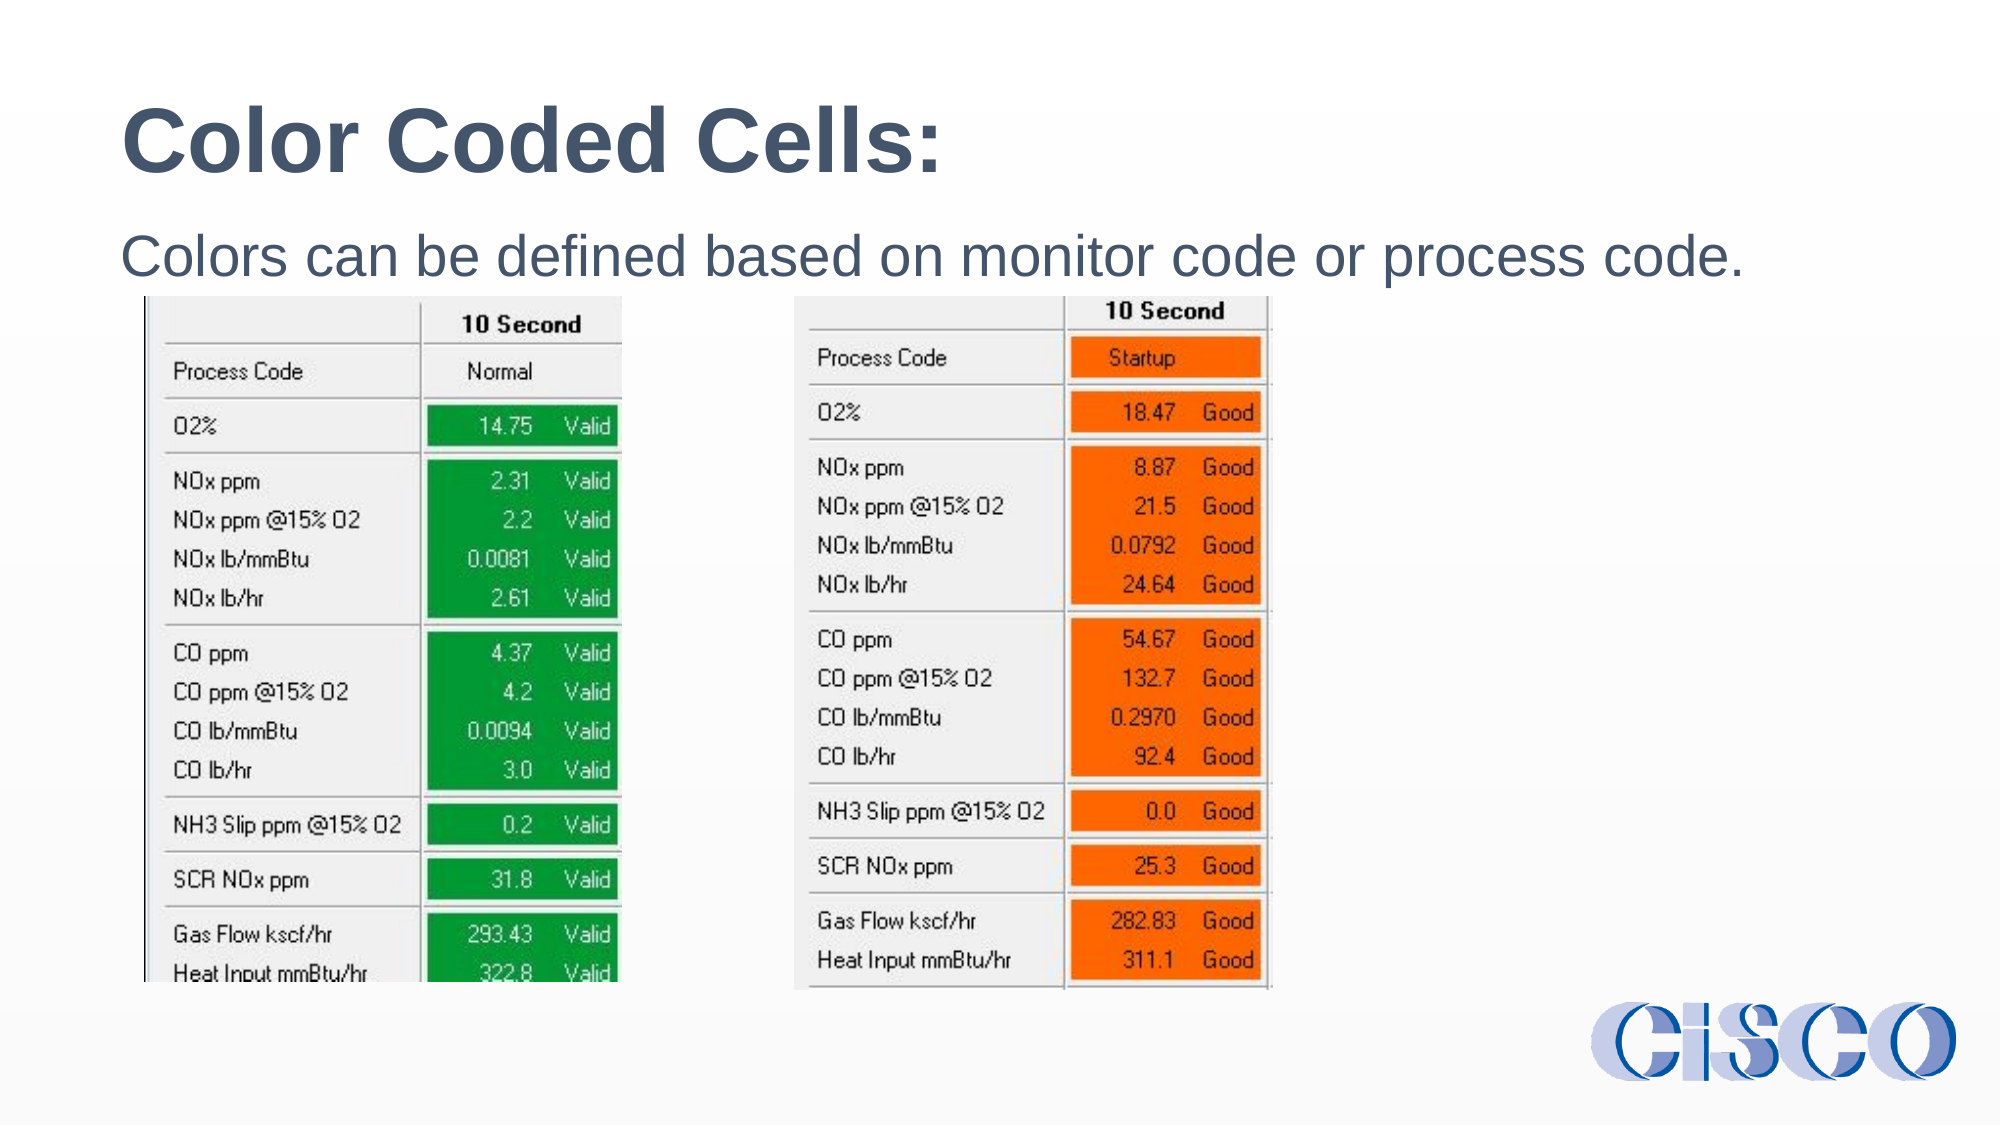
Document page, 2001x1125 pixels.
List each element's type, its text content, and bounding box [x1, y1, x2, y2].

picture [1574, 989, 1981, 1100]
title Color Coded Cells: [106, 74, 1649, 210]
text_box Colors can be defined based on monitor code or process code. [105, 210, 1823, 296]
picture [794, 296, 1273, 990]
picture [144, 296, 622, 982]
